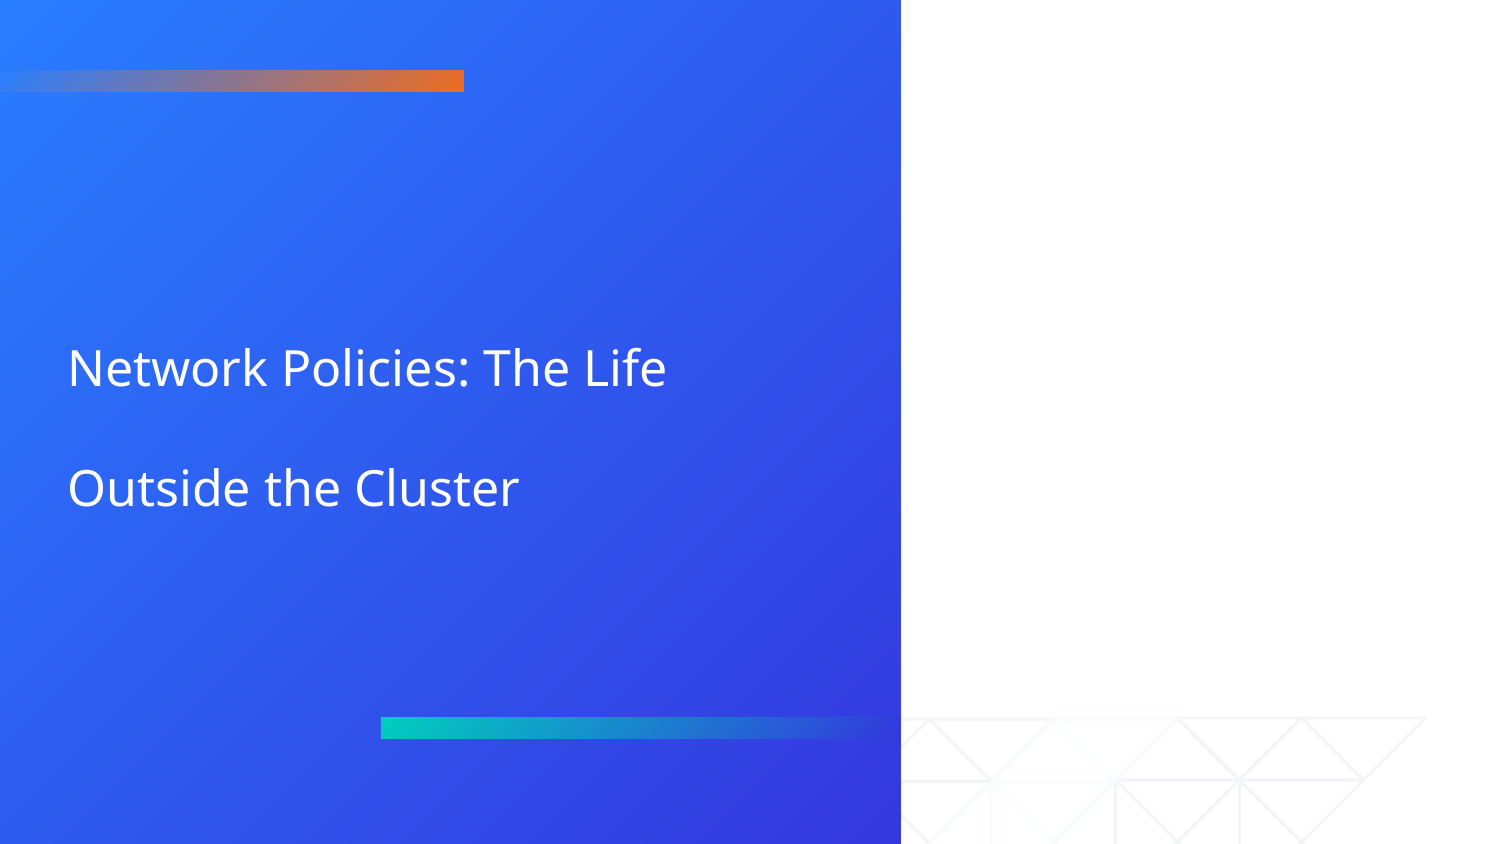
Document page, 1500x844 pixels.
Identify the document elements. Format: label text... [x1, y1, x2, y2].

text_box Network Policies: The Life Outside the Cluster [52, 261, 819, 607]
